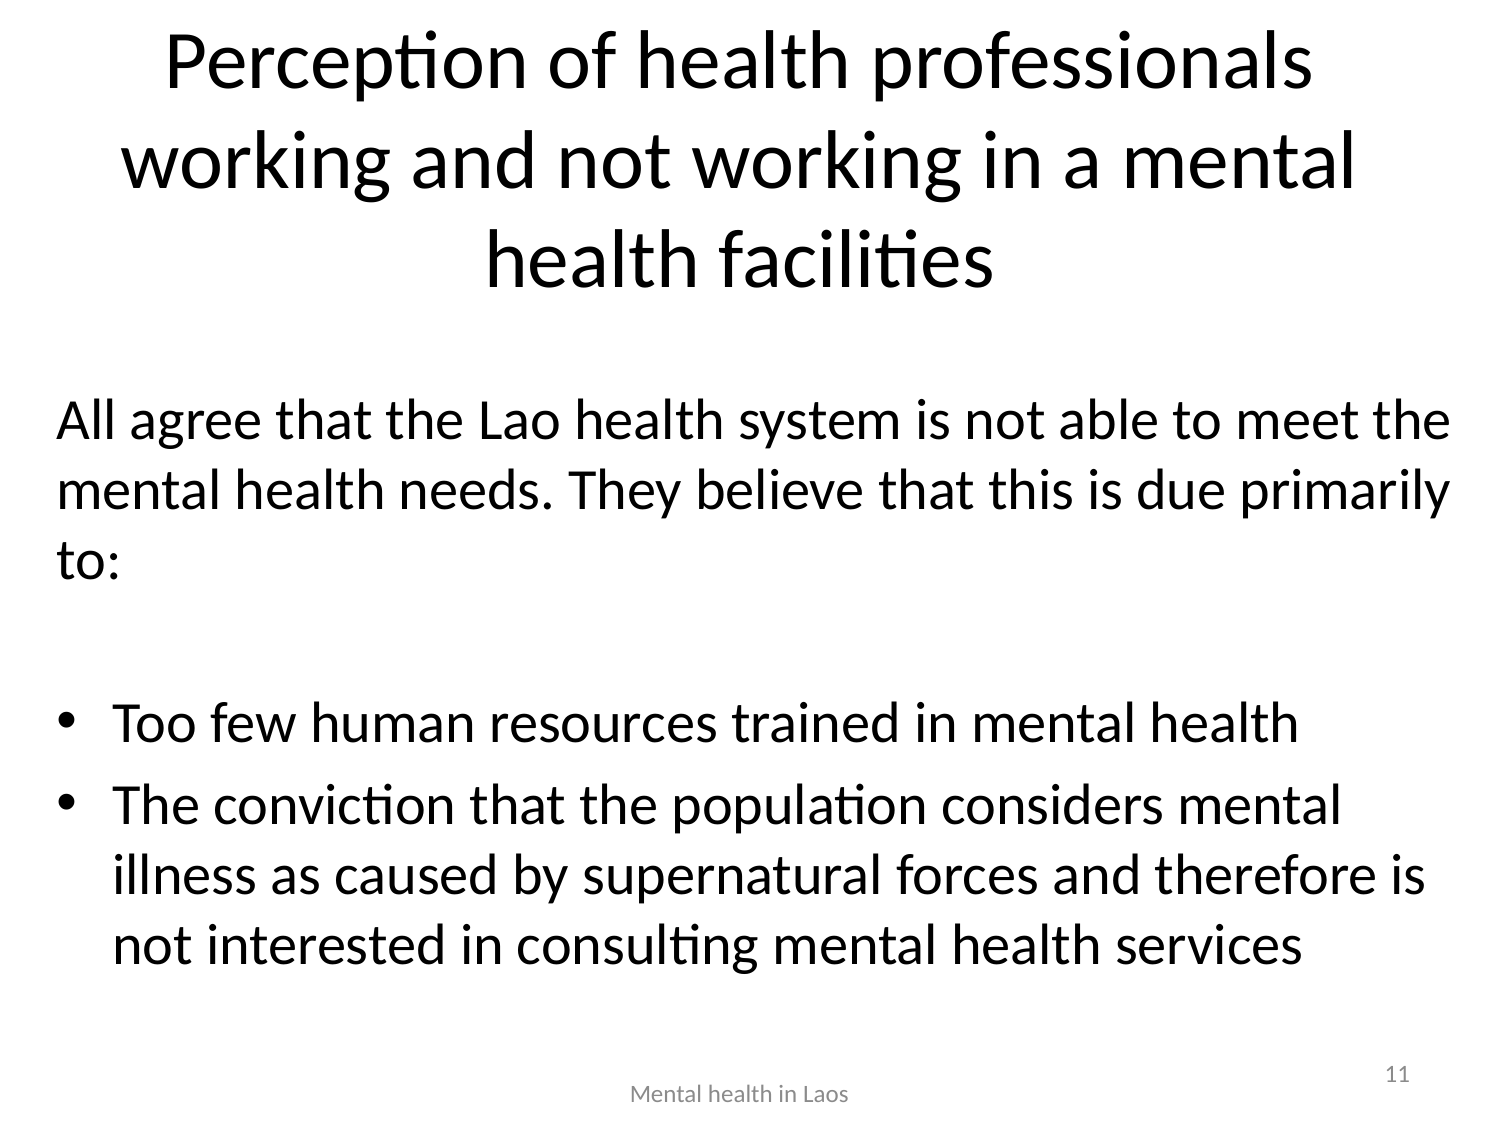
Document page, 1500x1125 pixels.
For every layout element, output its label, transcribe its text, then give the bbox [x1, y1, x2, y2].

footer Mental health in Laos [501, 1062, 977, 1123]
list All agree that the Lao health system is not able to meet the mental health needs. They believe that this is due primarily to: Too few human resources trained in mental health The conviction that the population considers mental illness as caused by supernatural forces and therefore is not interested in consulting mental health services [41, 373, 1471, 1071]
slide_number 11 [1074, 1042, 1425, 1103]
title Perception of health professionals working and not working in a mental health facilities [64, 5, 1415, 195]
